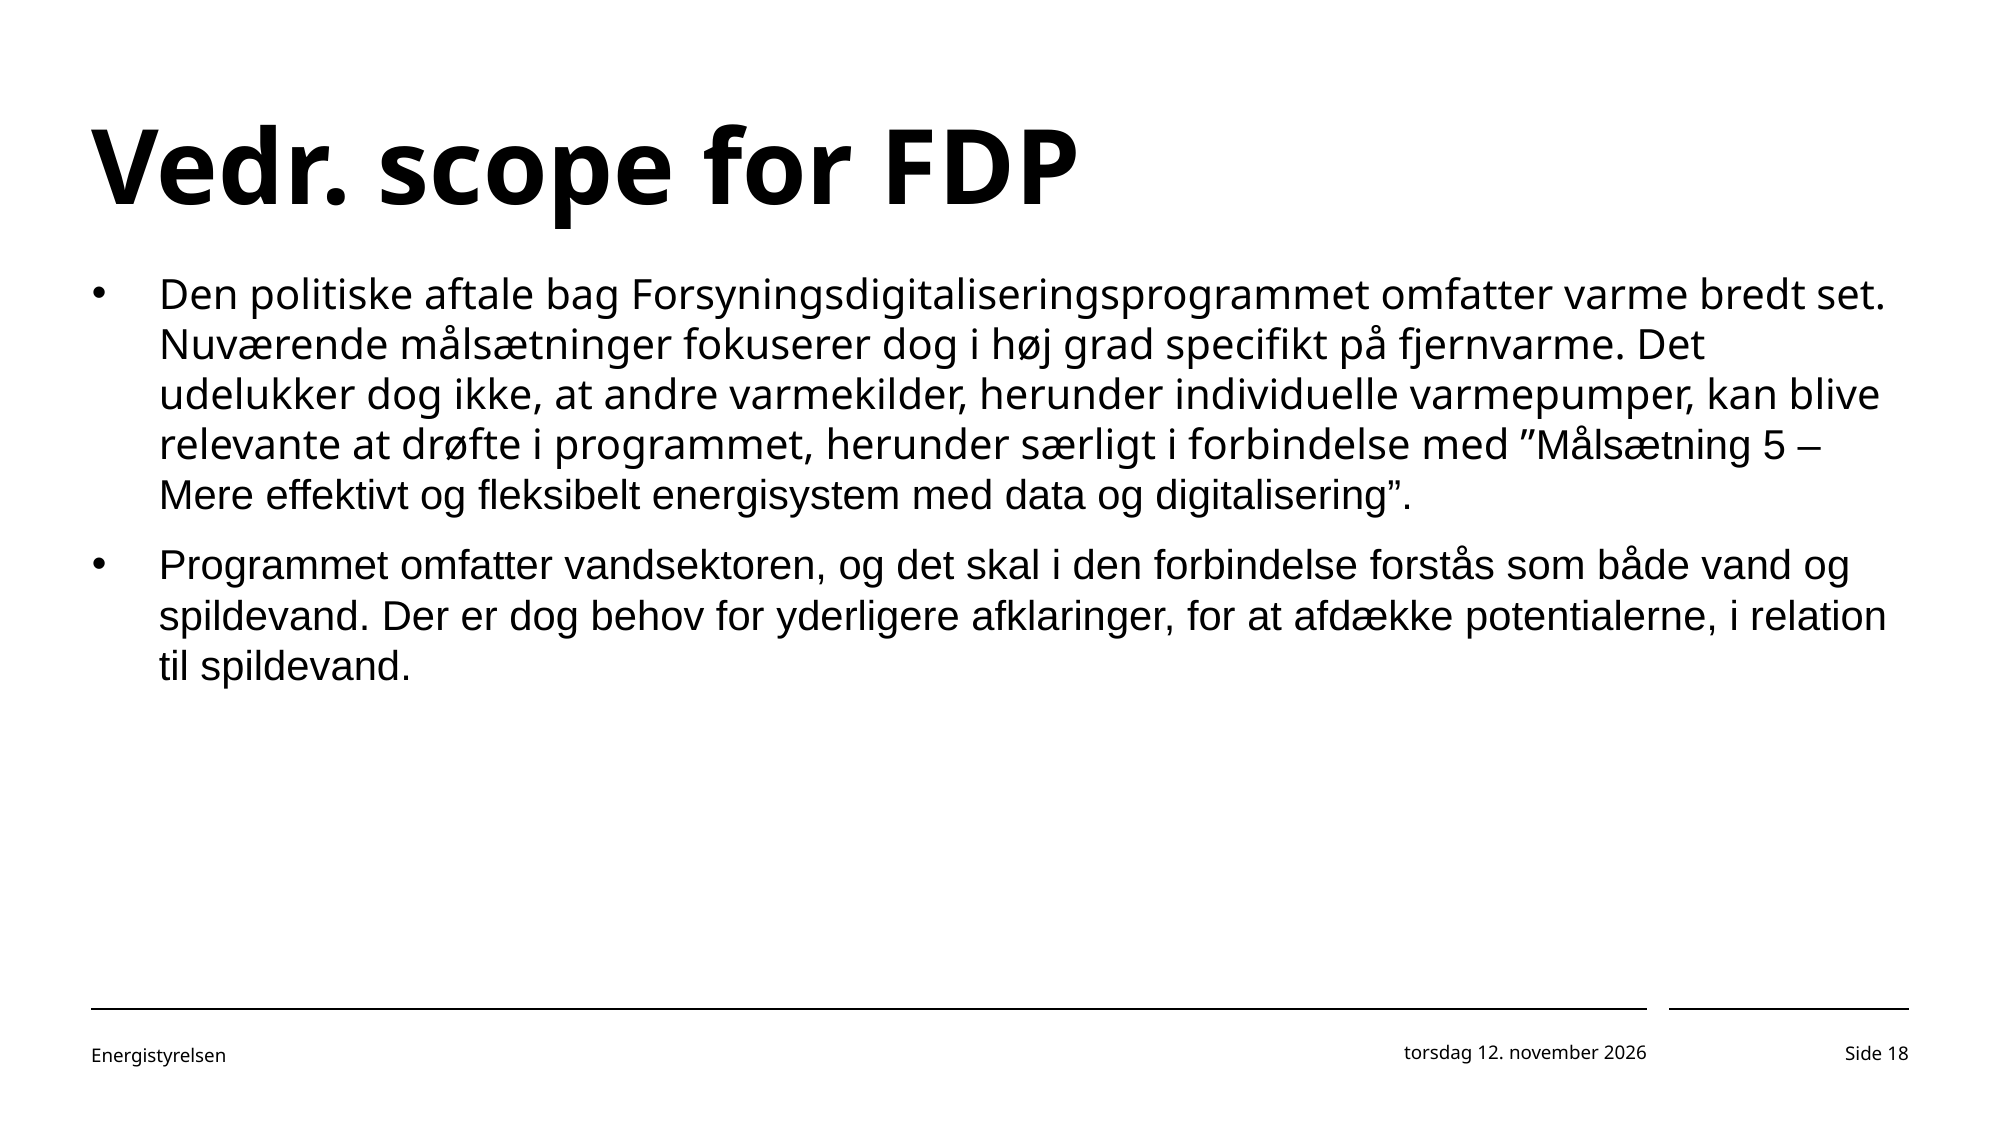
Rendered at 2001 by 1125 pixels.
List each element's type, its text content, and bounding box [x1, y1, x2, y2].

title Vedr. scope for FDP [91, 45, 1910, 233]
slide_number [1377, 1032, 1647, 1075]
list Den politiske aftale bag Forsyningsdigitaliseringsprogrammet omfatter varme bredt set. Nuværende målsætninger fokuserer dog i høj grad specifikt på fjernvarme. Det udelukker dog ikke, at andre varmekilder, herunder individuelle varmepumper, kan blive relevante at drøfte i programmet, herunder særligt i forbindelse med ”Målsætning 5 – Mere effektivt og fleksibelt energisystem med data og digitalisering”. Programmet omfatter vandsektoren, og det skal i den forbindelse forstås som både vand og spildevand. Der er dog behov for yderligere afklaringer, for at afdække potentialerne, i relation til spildevand. [91, 259, 1910, 965]
